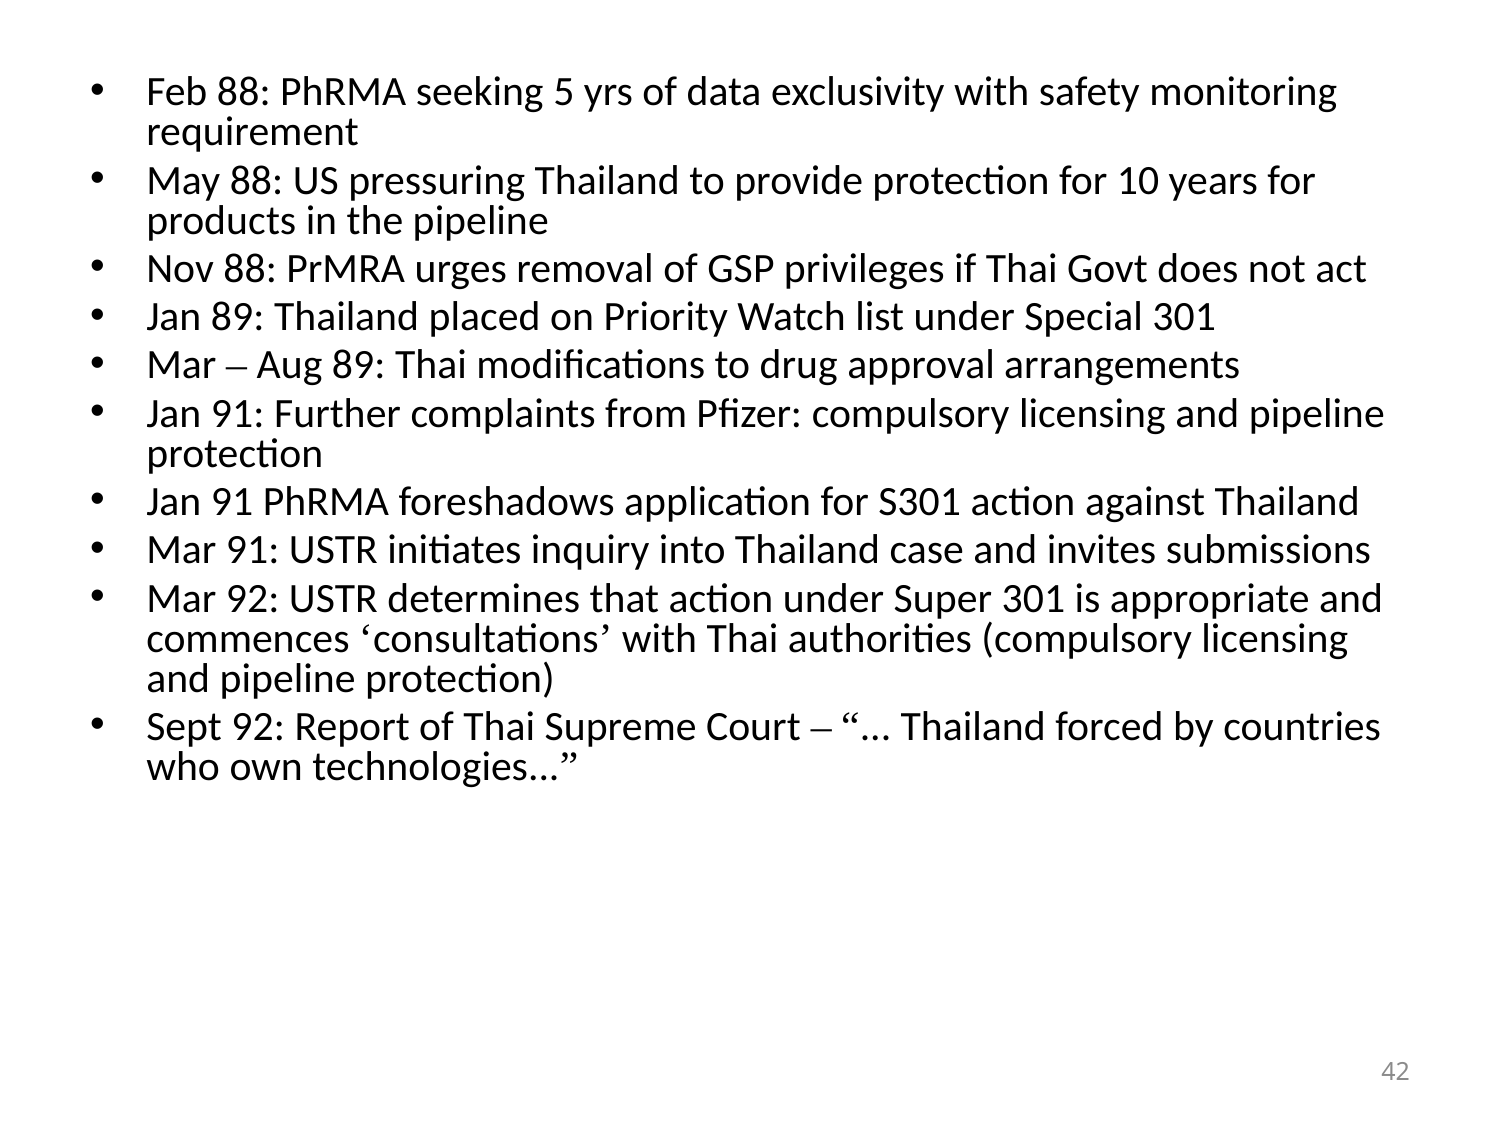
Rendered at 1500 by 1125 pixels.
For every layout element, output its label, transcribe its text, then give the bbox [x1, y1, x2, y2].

slide_number 42 [1074, 1042, 1425, 1103]
list Feb 88: PhRMA seeking 5 yrs of data exclusivity with safety monitoring requirement May 88: US pressuring Thailand to provide protection for 10 years for products in the pipeline Nov 88: PrMRA urges removal of GSP privileges if Thai Govt does not act Jan 89: Thailand placed on Priority Watch list under Special 301 Mar – Aug 89: Thai modifications to drug approval arrangements Jan 91: Further complaints from Pfizer: compulsory licensing and pipeline protection Jan 91 PhRMA foreshadows application for S301 action against Thailand Mar 91: USTR initiates inquiry into Thailand case and invites submissions Mar 92: USTR determines that action under Super 301 is appropriate and commences ‘consultations’ with Thai authorities (compulsory licensing and pipeline protection) Sept 92: Report of Thai Supreme Court – “... Thailand forced by countries who own technologies...” [75, 66, 1425, 1047]
